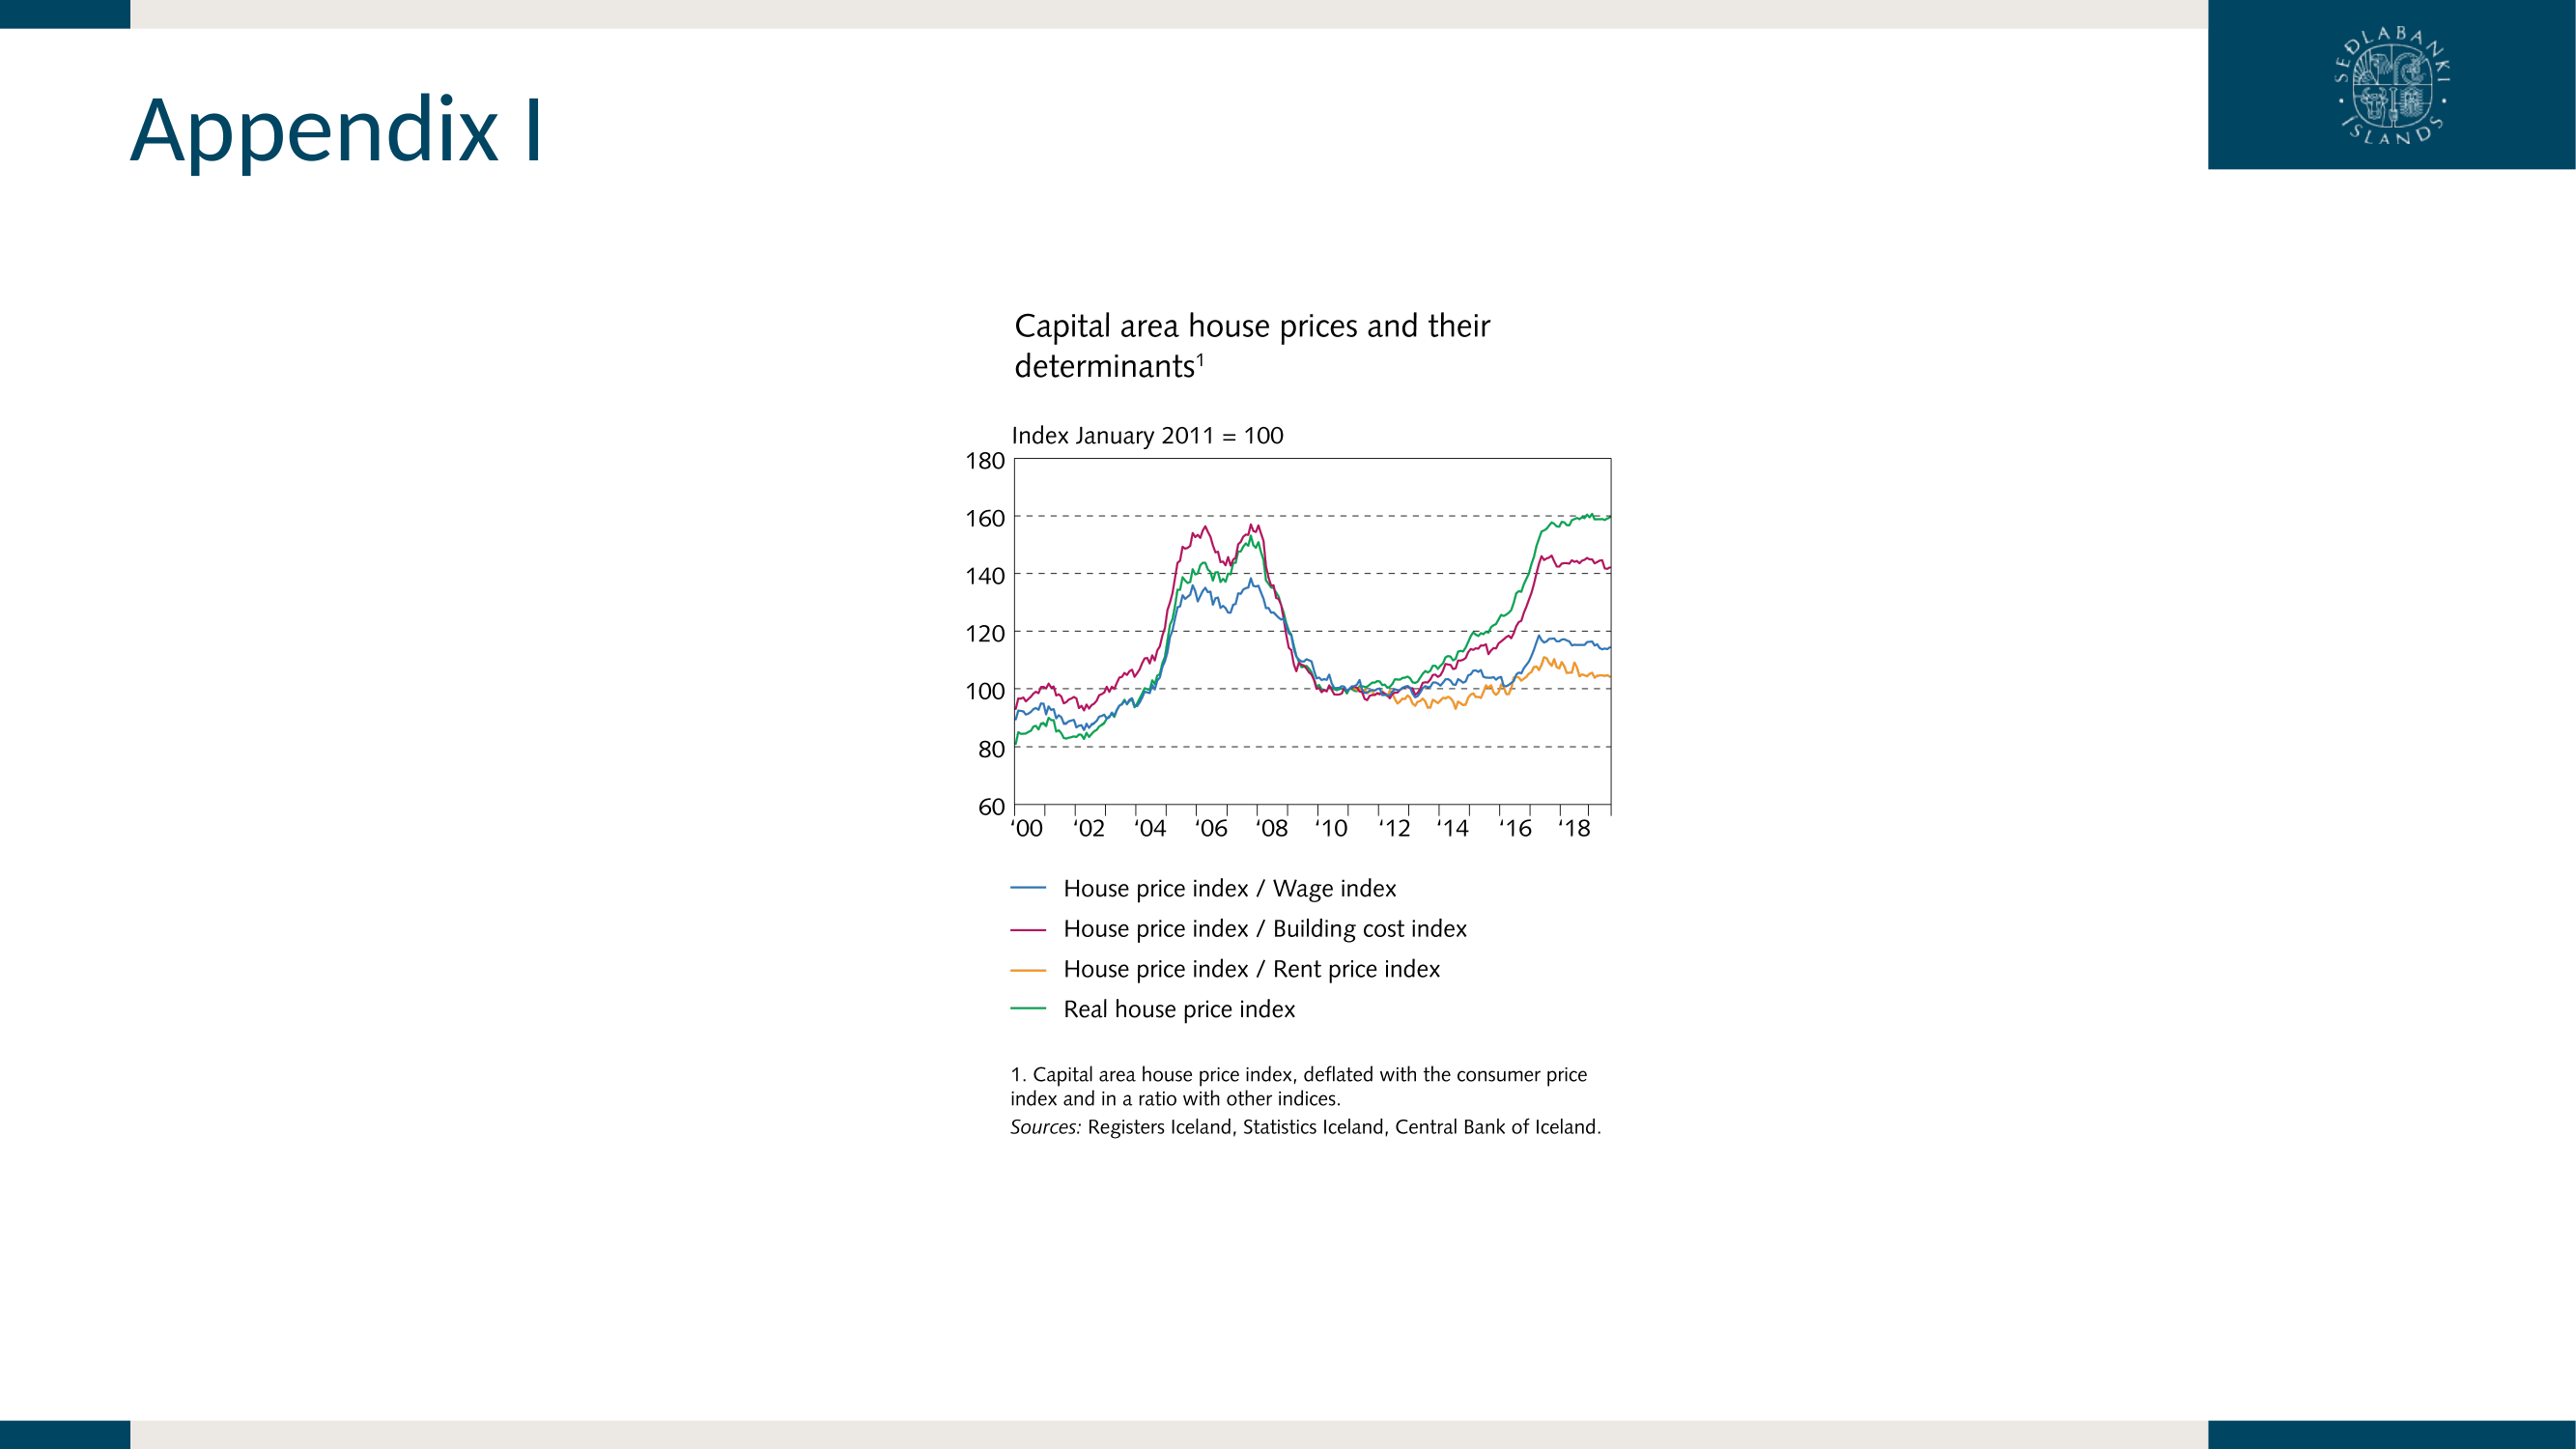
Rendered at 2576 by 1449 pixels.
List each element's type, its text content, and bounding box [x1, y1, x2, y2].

picture [963, 309, 1612, 1140]
title Appendix I [129, 86, 2178, 290]
